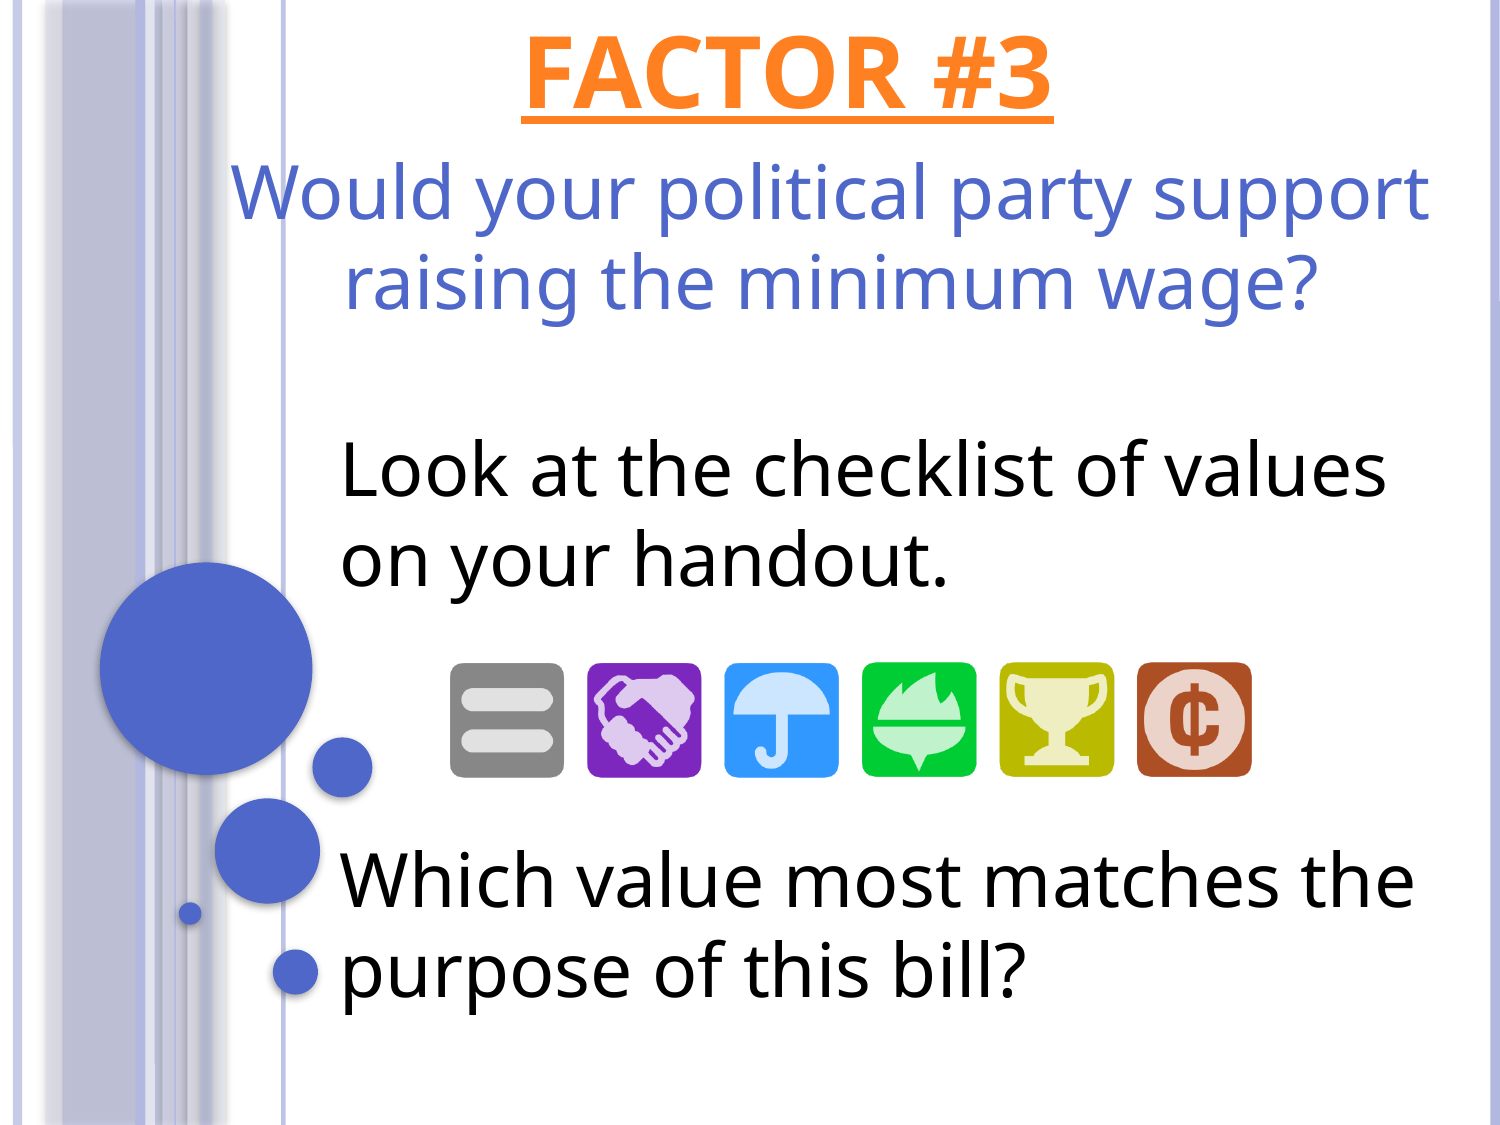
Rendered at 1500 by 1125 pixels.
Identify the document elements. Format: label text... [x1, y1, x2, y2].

text_box Would your political party support raising the minimum wage? [162, 137, 1500, 333]
text_box Which value most matches the purpose of this bill? [324, 824, 1475, 1020]
title FACTOR #3 [375, 0, 1200, 137]
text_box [443, 649, 1257, 790]
text_box Look at the checklist of values on your handout. [324, 414, 1475, 610]
